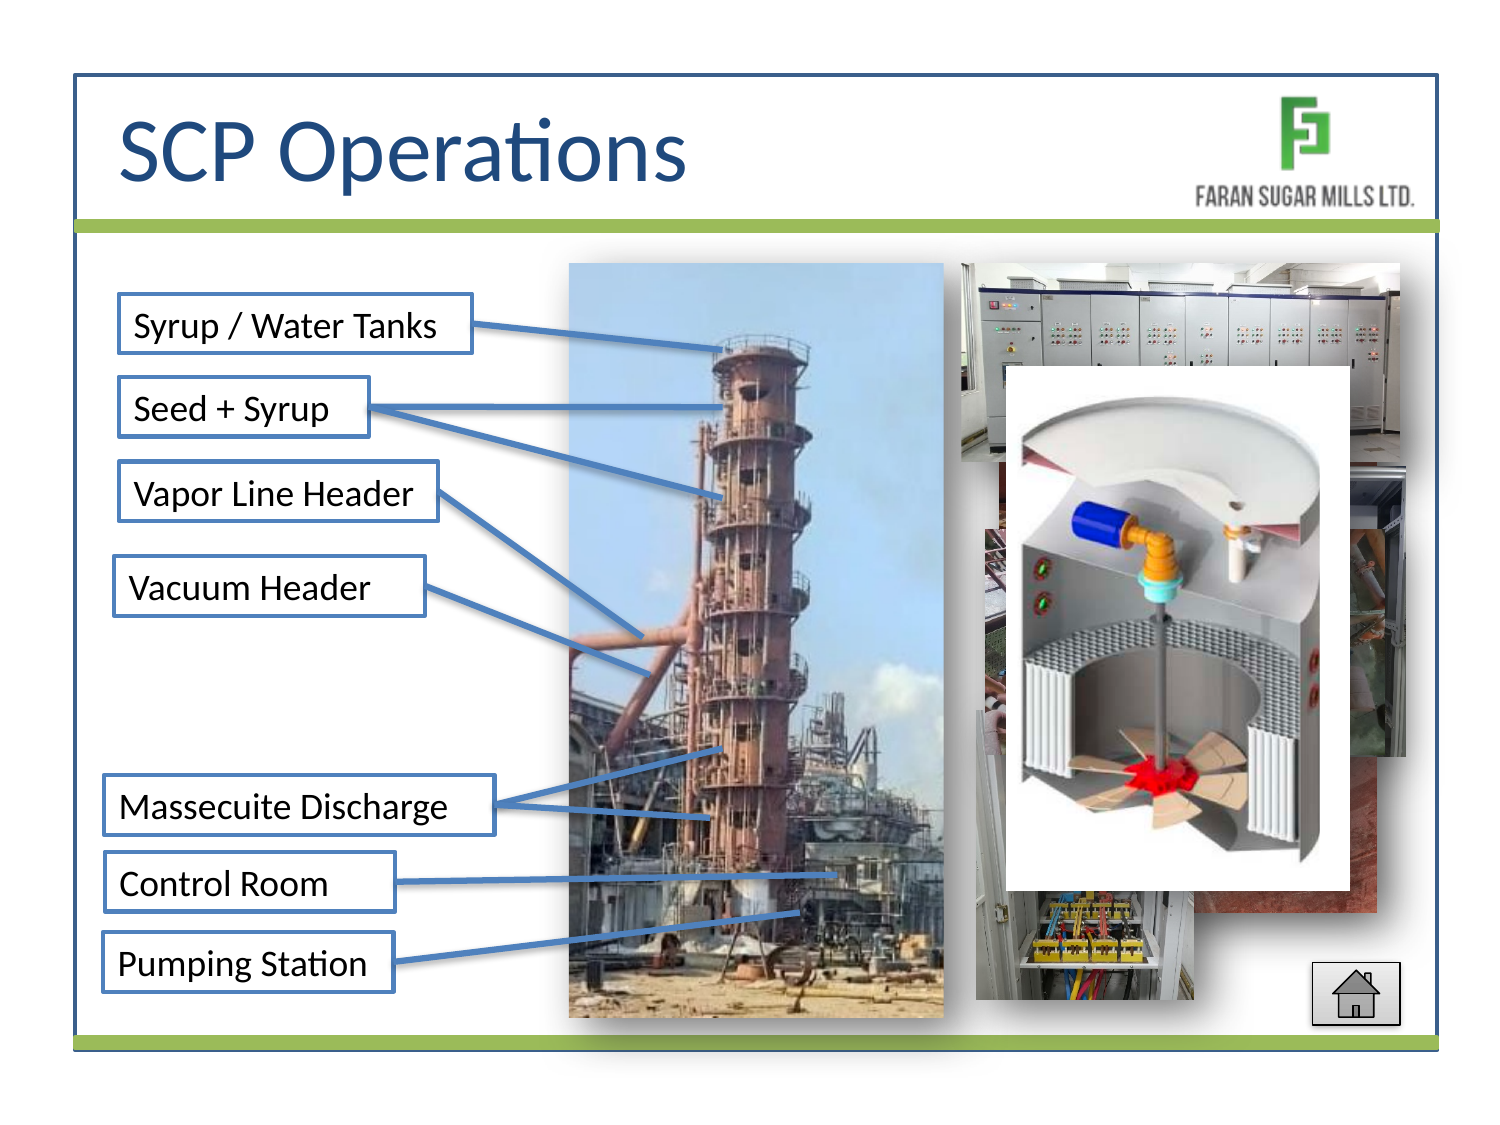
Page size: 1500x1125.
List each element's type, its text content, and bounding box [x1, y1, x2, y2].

text_box Control Room [103, 850, 397, 914]
text_box Vapor Line Header [117, 459, 433, 523]
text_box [494, 748, 723, 806]
text_box [1312, 962, 1401, 1026]
text_box [73, 1035, 569, 1050]
text_box Syrup / Water Tanks [117, 292, 474, 355]
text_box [438, 491, 644, 584]
picture [961, 263, 1406, 1001]
text_box Vacuum Header [112, 554, 427, 618]
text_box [393, 912, 801, 963]
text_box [494, 804, 711, 819]
picture [568, 263, 944, 1019]
text_box [985, 1035, 1439, 1050]
text_box Seed + Syrup [117, 375, 371, 439]
text_box [73, 73, 1439, 1035]
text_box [471, 323, 723, 351]
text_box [394, 874, 838, 883]
text_box [74, 219, 1440, 233]
picture [1191, 92, 1419, 214]
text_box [424, 585, 651, 676]
text_box Pumping Station [101, 930, 396, 994]
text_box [368, 406, 723, 499]
text_box Massecuite Discharge [102, 773, 497, 837]
